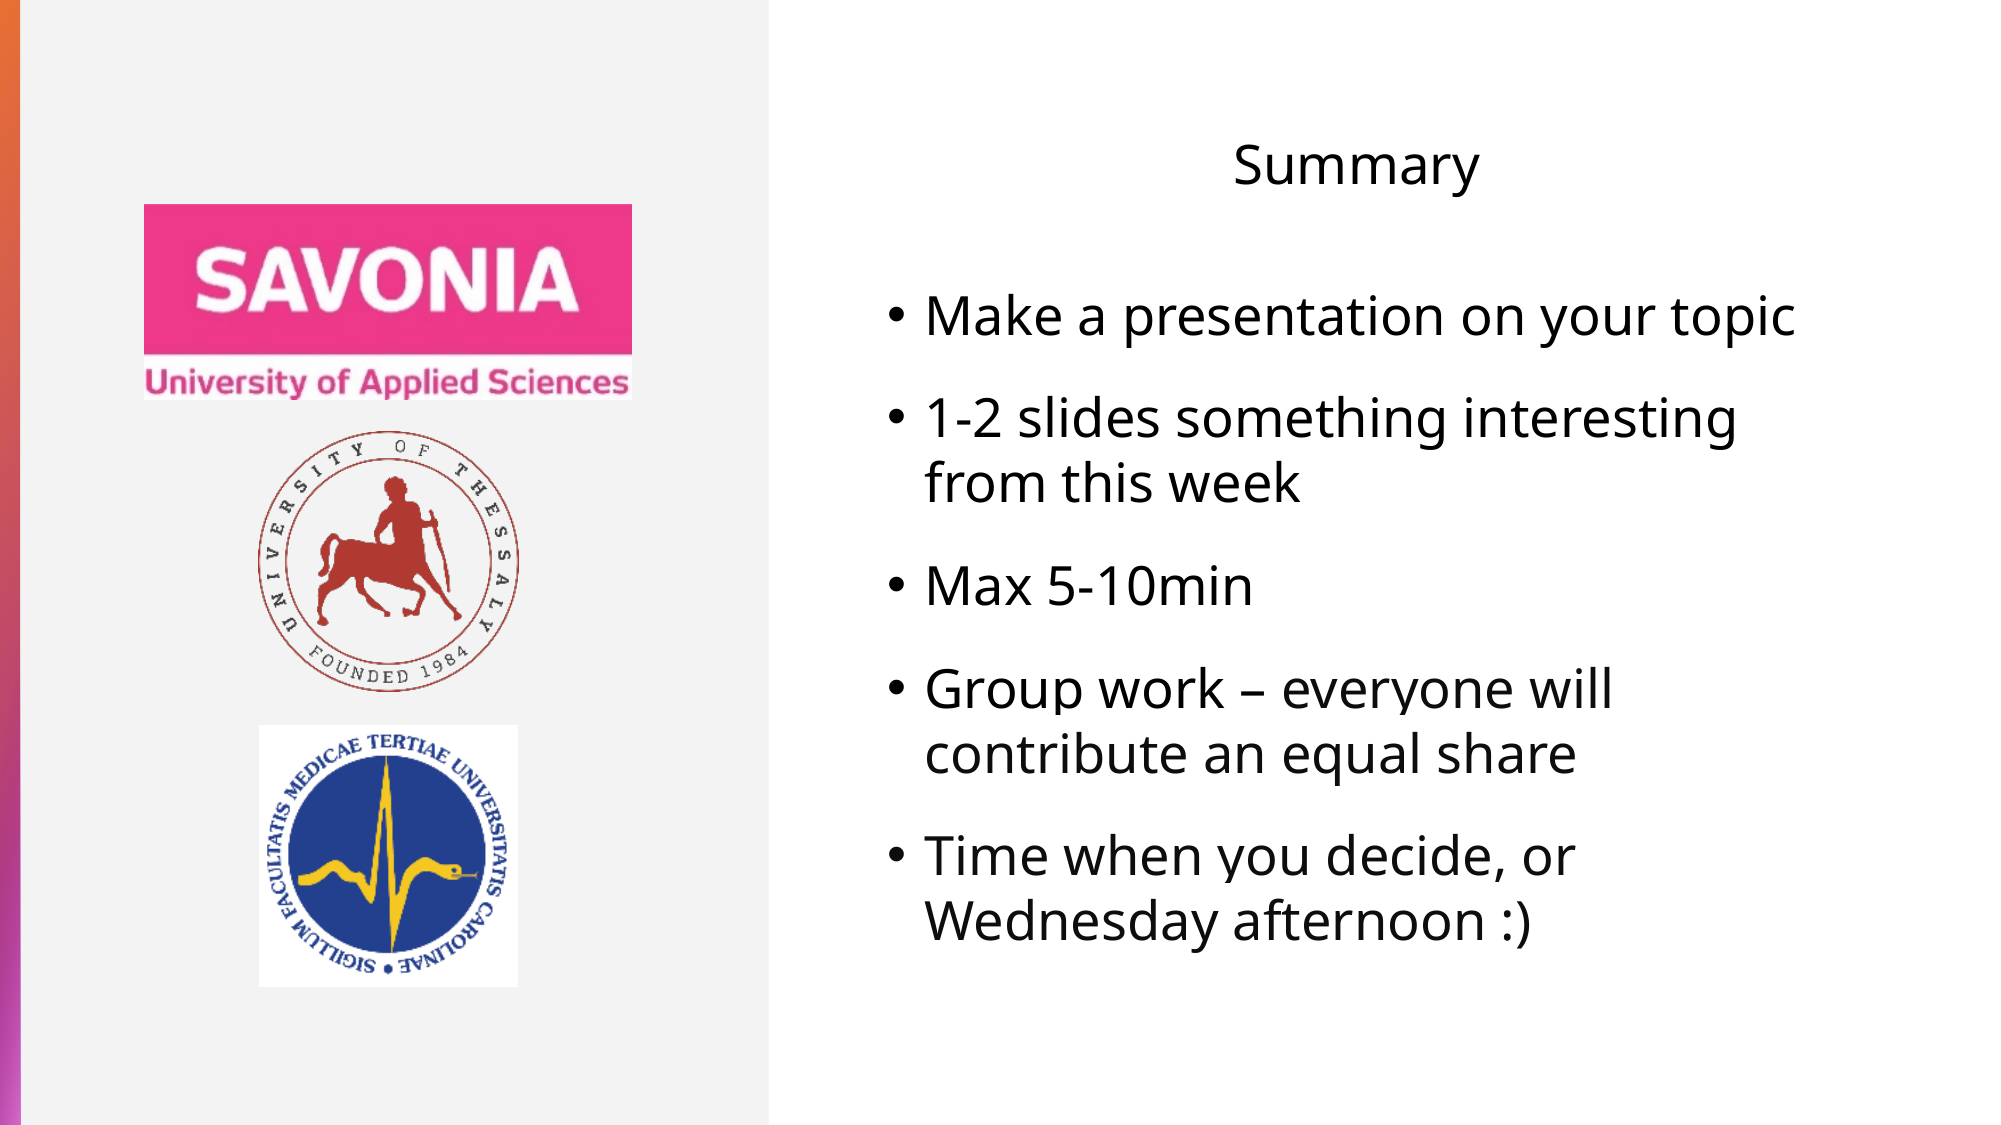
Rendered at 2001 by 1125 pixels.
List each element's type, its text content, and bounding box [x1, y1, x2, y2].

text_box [0, 0, 21, 1125]
picture [144, 203, 633, 400]
text_box [21, 0, 770, 1125]
picture [258, 431, 519, 692]
picture [258, 724, 519, 988]
list Make a presentation on your topic 1-2 slides something interesting from this week Max 5-10min Group work – everyone will contribute an equal share Time when you decide, or Wednesday afternoon :) [872, 273, 1855, 987]
title Summary [1218, 90, 1518, 205]
